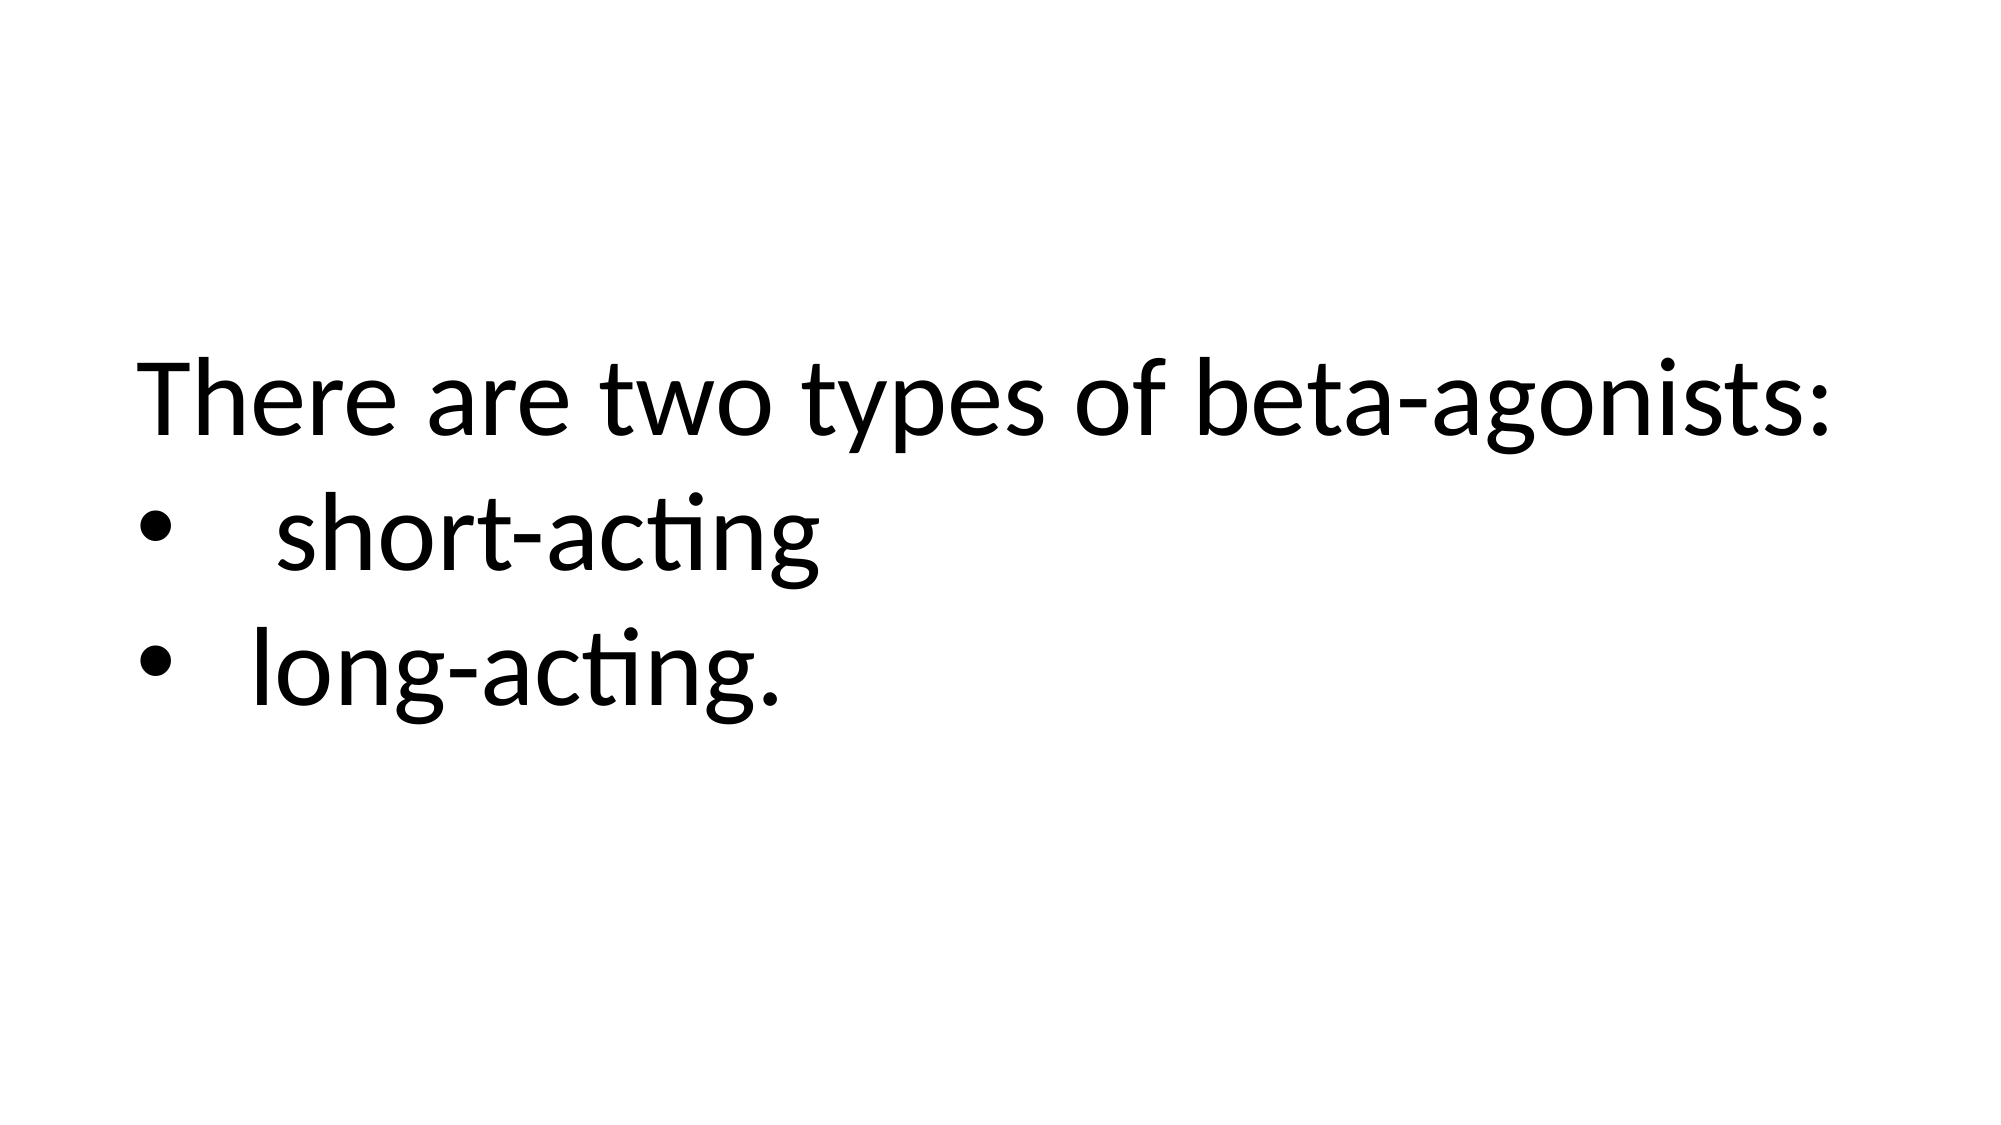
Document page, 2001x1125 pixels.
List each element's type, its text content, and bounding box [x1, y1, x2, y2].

text_box There are two types of beta-agonists: short-acting long-acting. [121, 315, 1964, 736]
